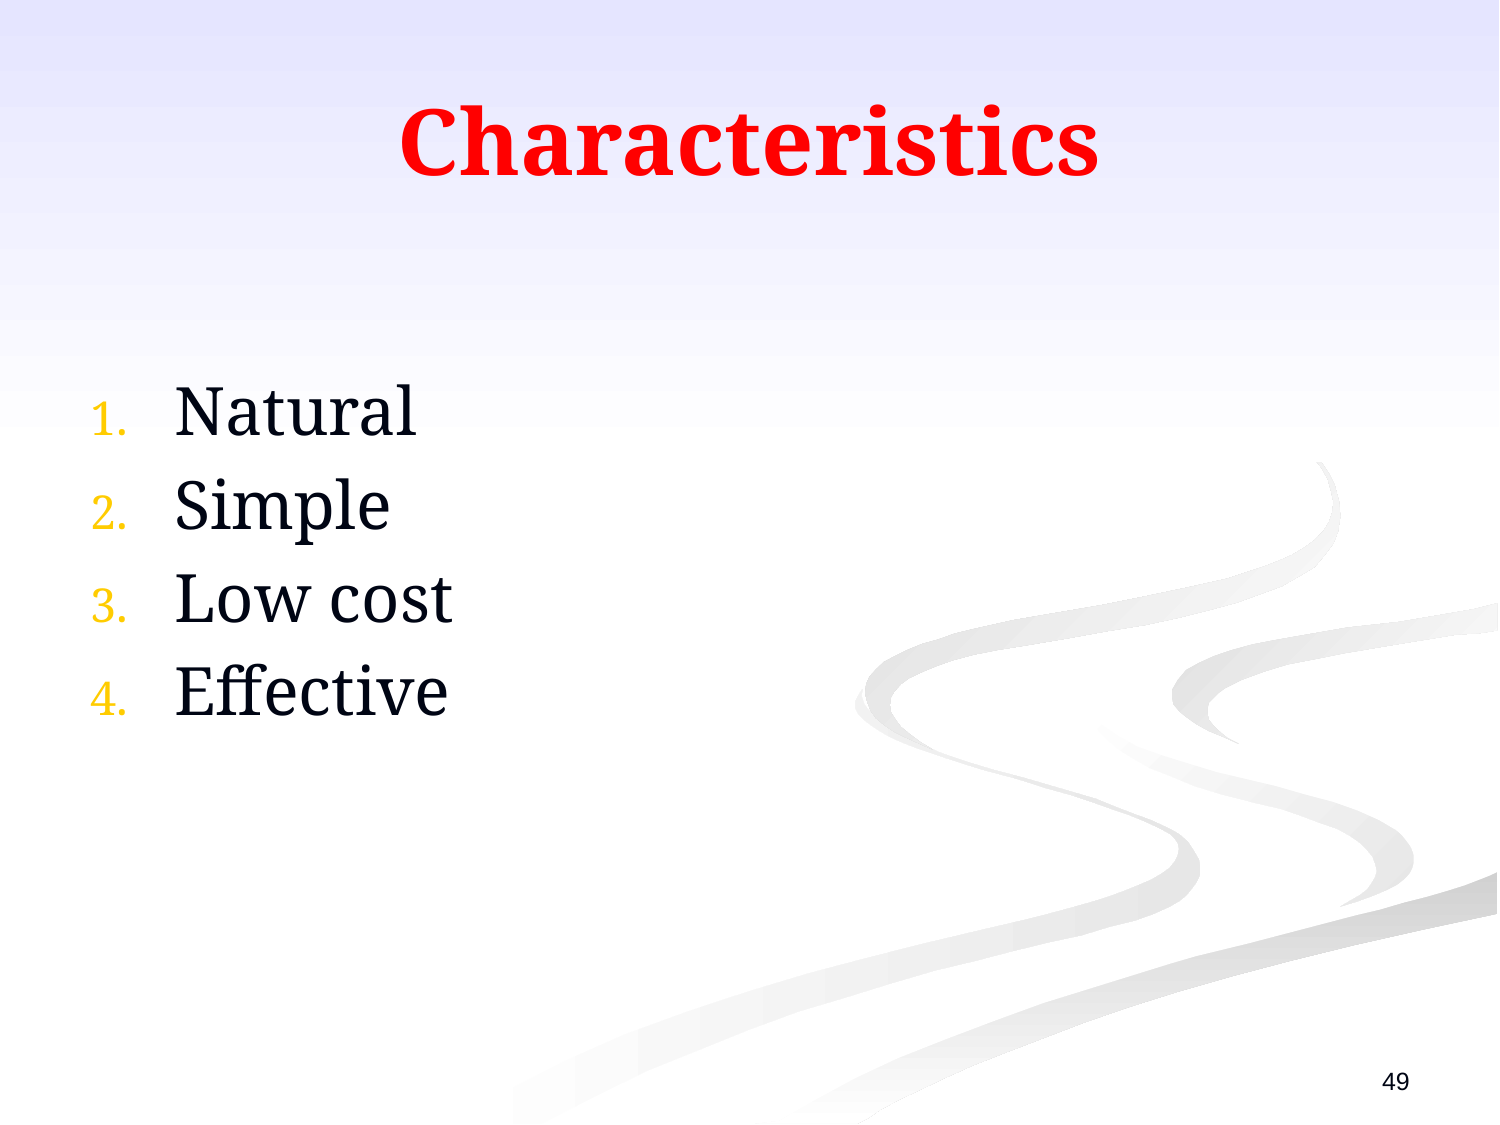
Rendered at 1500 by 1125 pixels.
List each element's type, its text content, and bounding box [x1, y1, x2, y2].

title Characteristics [75, 45, 1425, 233]
slide_number 49 [1074, 1025, 1425, 1104]
list Natural Simple Low cost Effective [75, 361, 1425, 1005]
